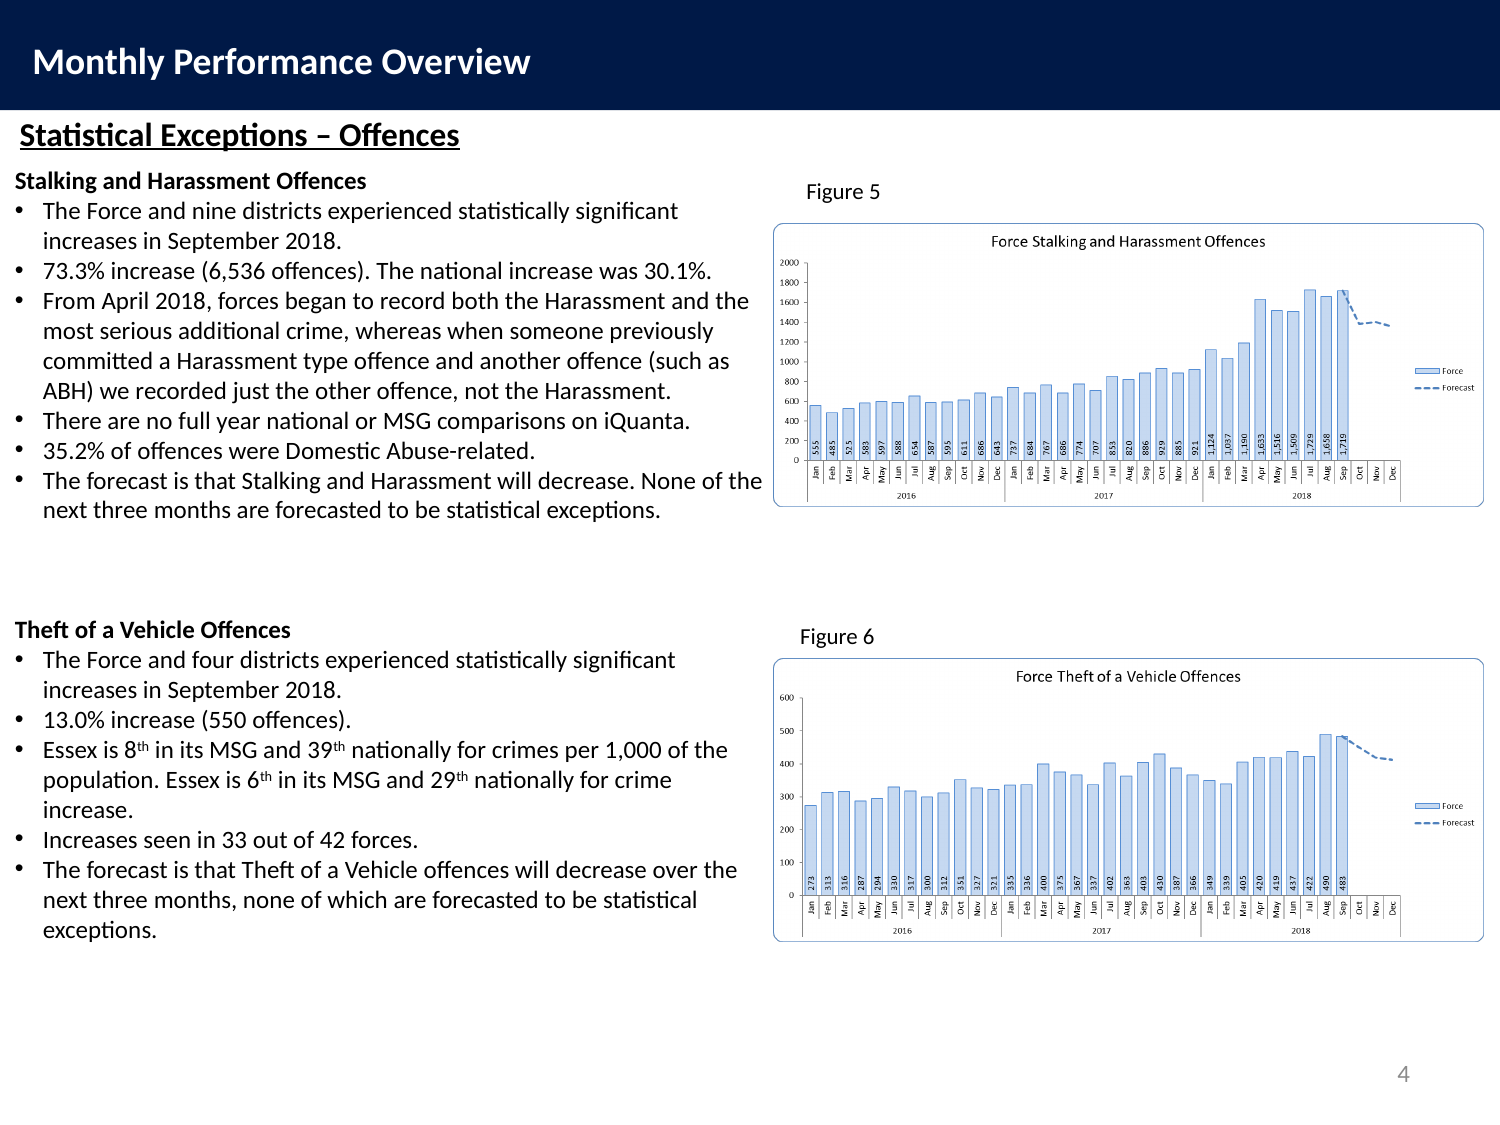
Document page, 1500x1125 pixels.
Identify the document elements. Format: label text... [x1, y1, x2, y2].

text_box Figure 5 [791, 169, 995, 212]
text_box Figure 6 [785, 614, 989, 656]
text_box Statistical Exceptions – Offences [4, 105, 785, 160]
picture [773, 658, 1484, 942]
picture [773, 222, 1484, 507]
text_box Stalking and Harassment Offences The Force and nine districts experienced statistically significant increases in September 2018. 73.3% increase (6,536 offences). The national increase was 30.1%. From April 2018, forces began to record both the Harassment and the most serious additional crime, whereas when someone previously committed a Harassment type offence and another offence (such as ABH) we recorded just the other offence, not the Harassment. There are no full year national or MSG comparisons on iQuanta. 35.2% of offences were Domestic Abuse-related. The forecast is that Stalking and Harassment will decrease. None of the next three months are forecasted to be statistical exceptions. Theft of a Vehicle Offences The Force and four districts experienced statistically significant increases in September 2018. 13.0% increase (550 offences). Essex is 8th in its MSG and 39th nationally for crimes per 1,000 of the population. Essex is 6th in its MSG and 29th nationally for crime increase. Increases seen in 33 out of 42 forces. The forecast is that Theft of a Vehicle offences will decrease over the next three months, none of which are forecasted to be statistical exceptions. [0, 157, 782, 981]
slide_number 4 [1074, 1042, 1425, 1103]
text_box Monthly Performance Overview [17, 29, 1199, 90]
text_box [0, 0, 1500, 112]
